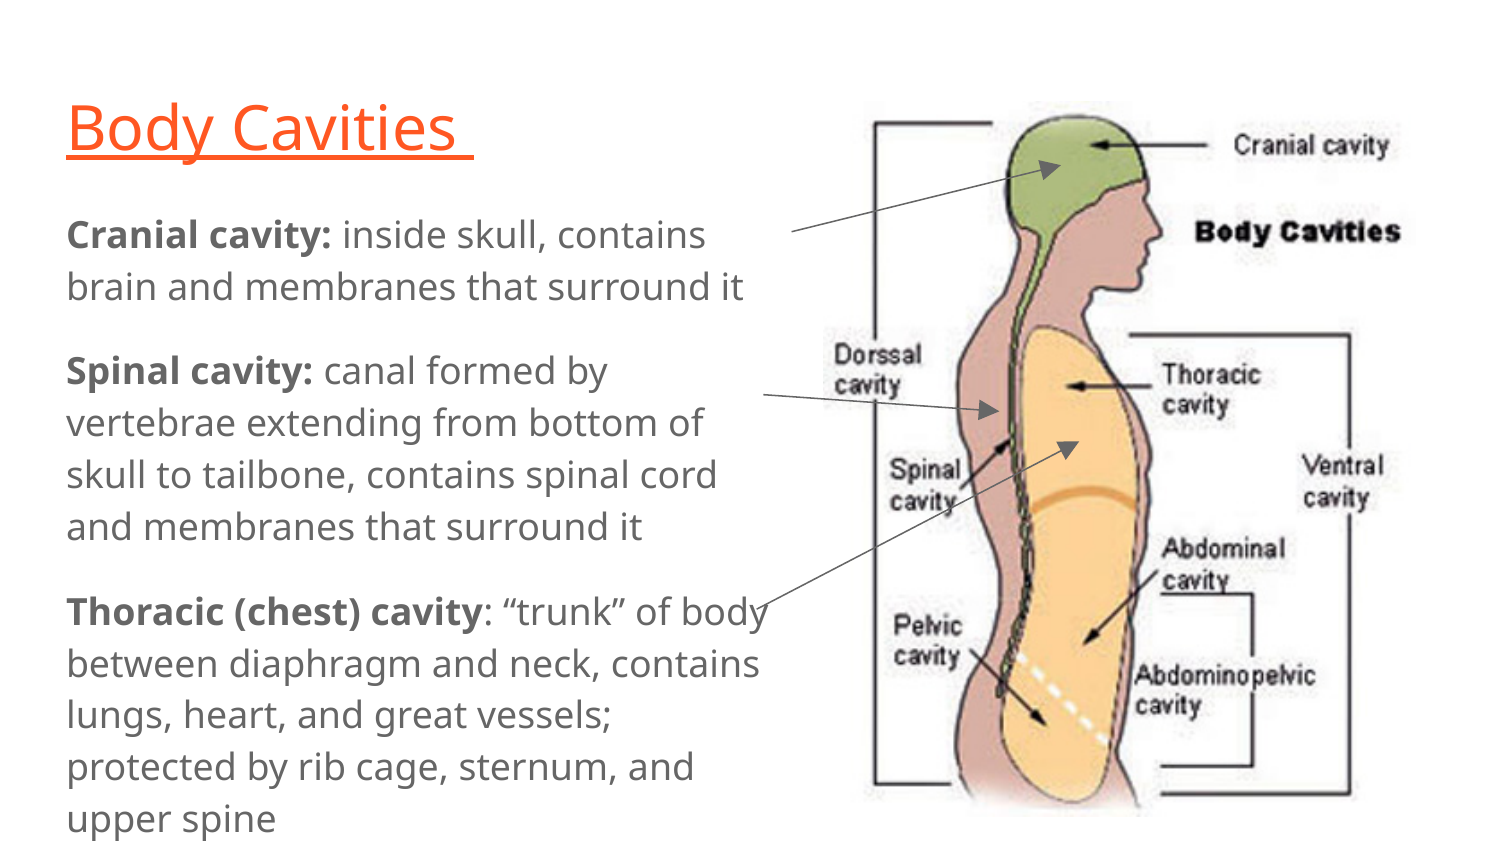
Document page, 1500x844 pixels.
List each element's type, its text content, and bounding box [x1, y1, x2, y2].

title Body Cavities [51, 72, 1449, 167]
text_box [762, 394, 1000, 412]
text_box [756, 440, 1080, 610]
picture [822, 101, 1416, 818]
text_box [791, 164, 1062, 232]
list Cranial cavity: inside skull, contains brain and membranes that surround it Spinal cavity: canal formed by vertebrae extending from bottom of skull to tailbone, contains spinal cord and membranes that surround it Thoracic (chest) cavity: “trunk” of body between diaphragm and neck, contains lungs, heart, and great vessels; protected by rib cage, sternum, and upper spine [51, 189, 799, 750]
